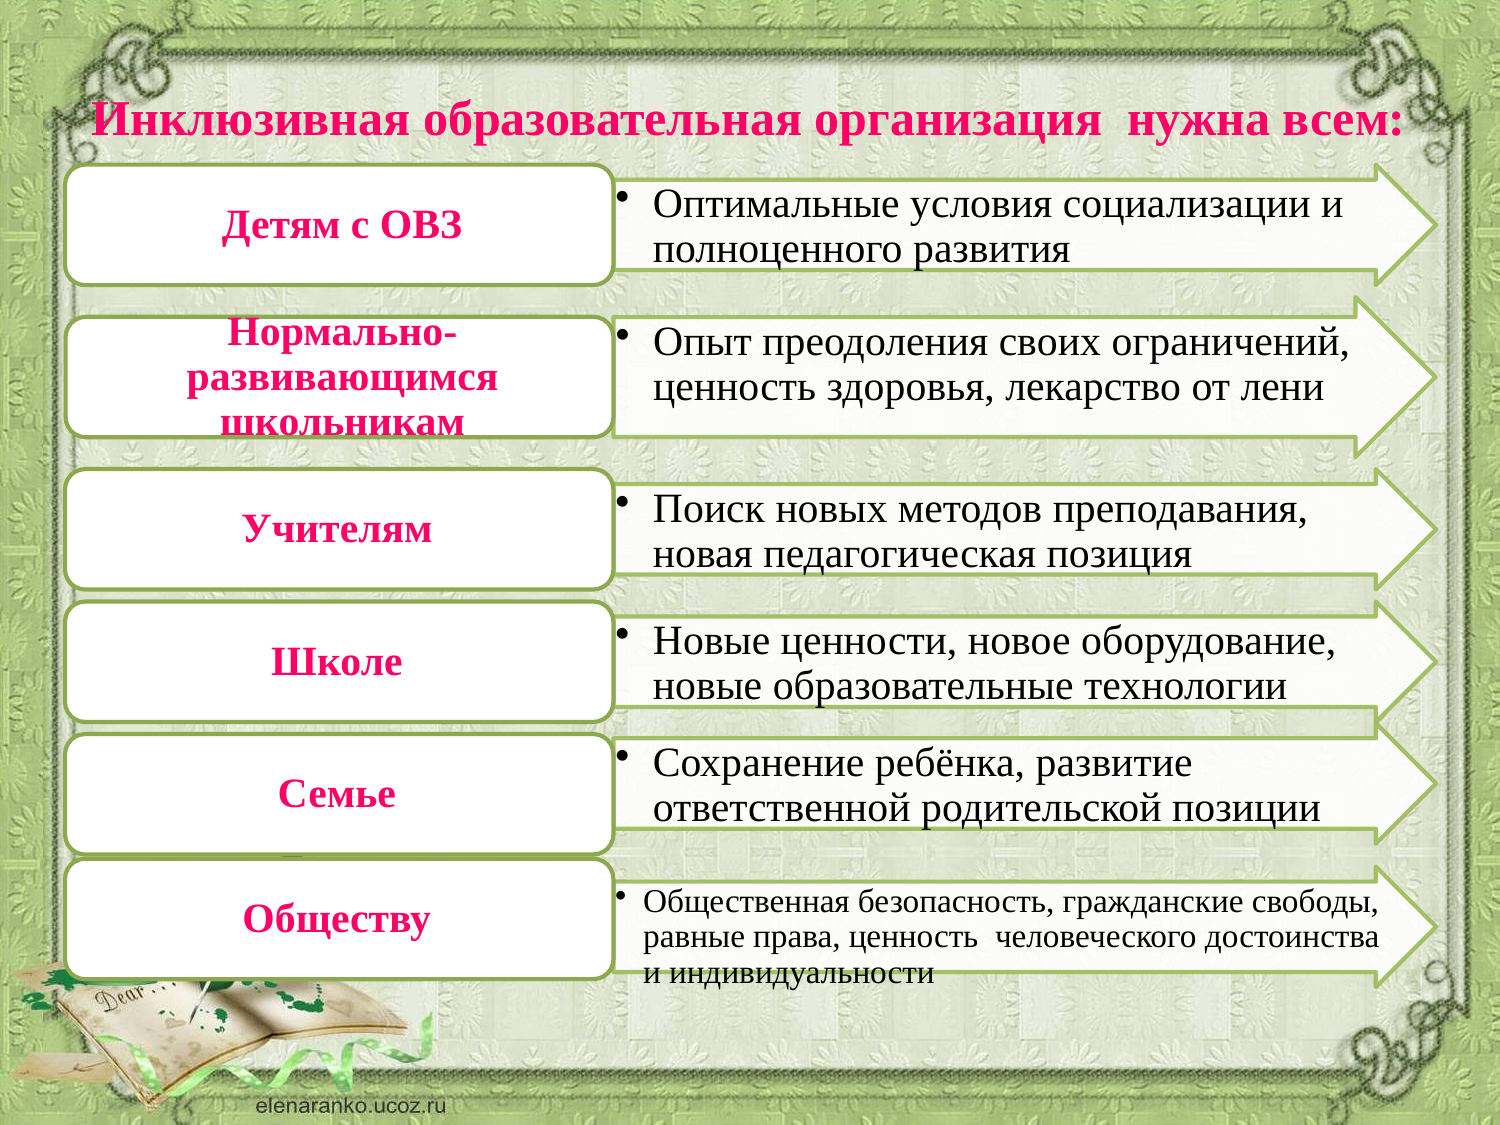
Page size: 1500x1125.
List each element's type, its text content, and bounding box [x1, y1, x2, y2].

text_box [64, 163, 1437, 988]
picture [0, 0, 1500, 1125]
text_box Инклюзивная образовательная организация нужна всем: [76, 78, 1436, 153]
